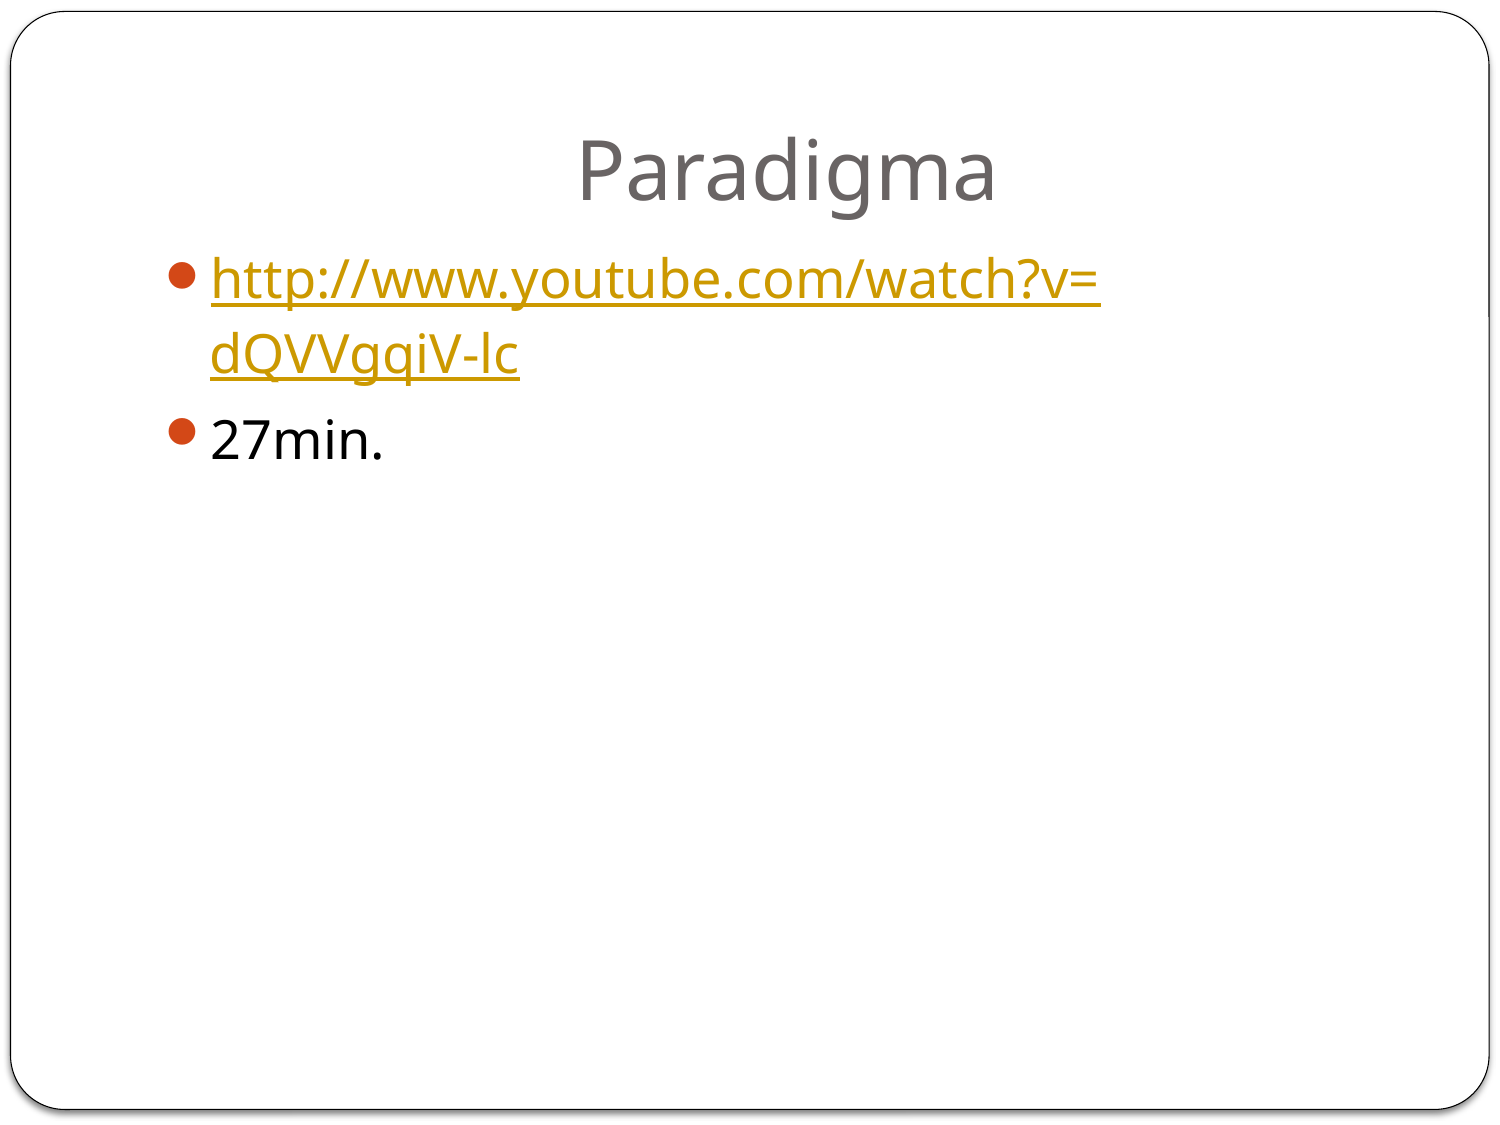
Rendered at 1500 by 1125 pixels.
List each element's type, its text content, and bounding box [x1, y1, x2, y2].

list http://www.youtube.com/watch?v=dQVVgqiV-lc 27min. [150, 237, 1425, 988]
title Paradigma [150, 45, 1425, 233]
